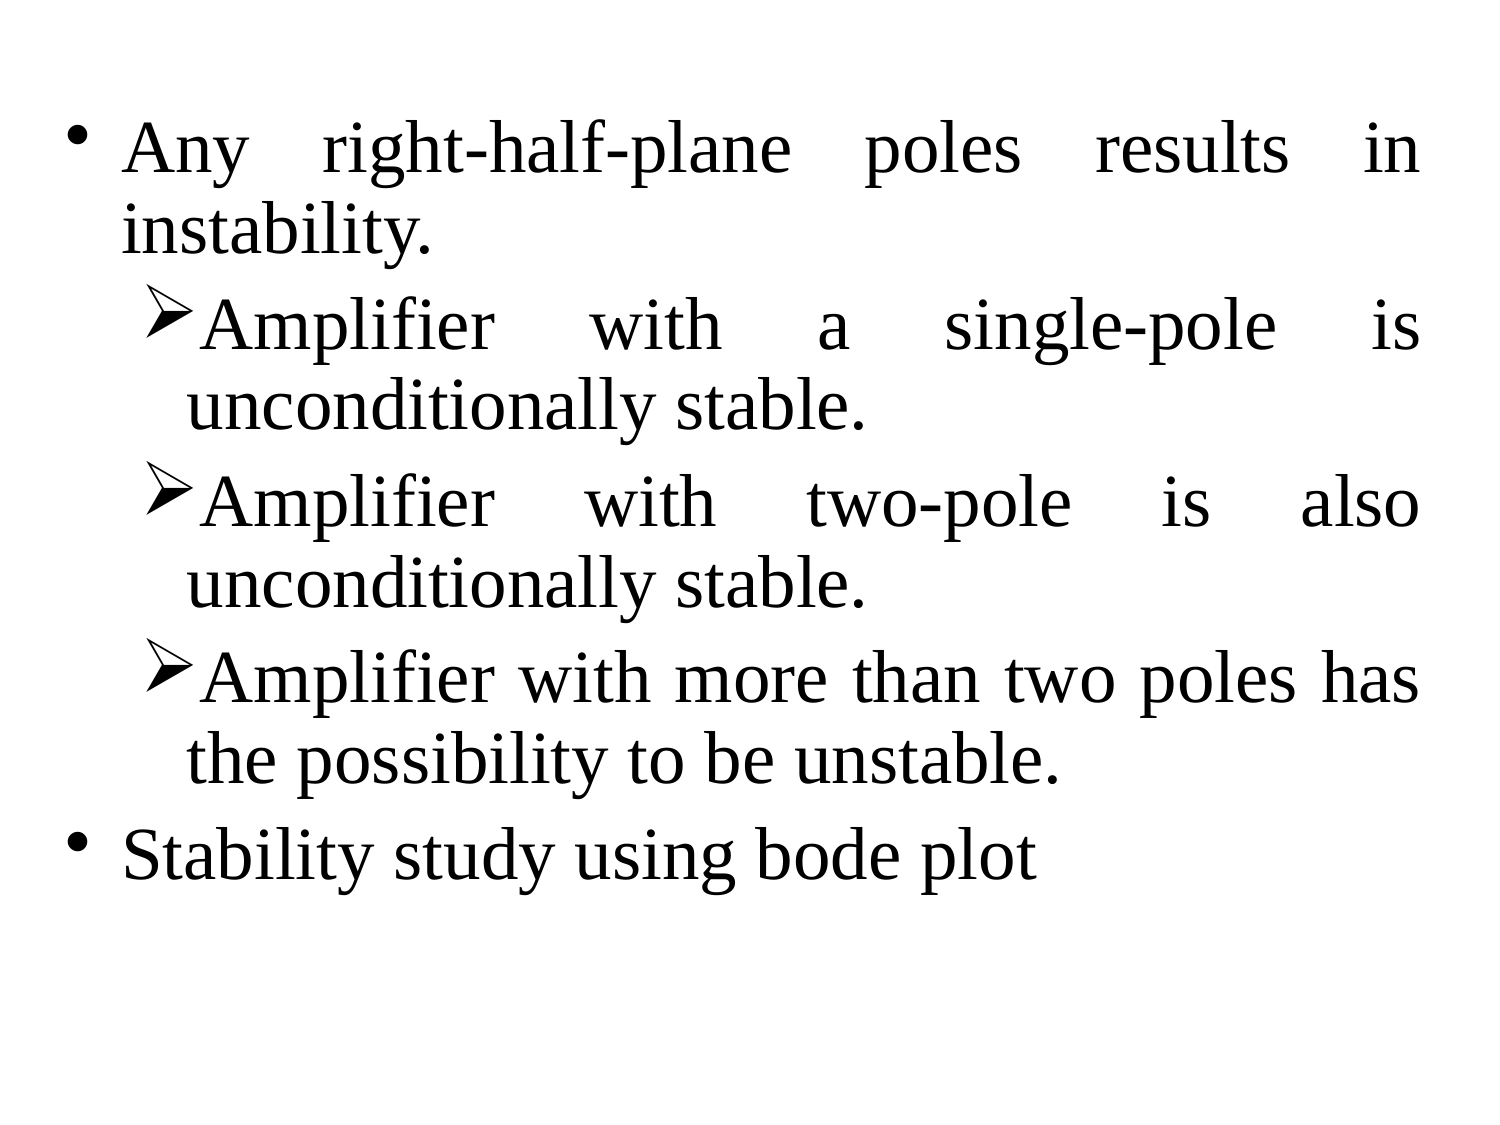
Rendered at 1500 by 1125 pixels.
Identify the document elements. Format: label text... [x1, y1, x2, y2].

list Any right-half-plane poles results in instability. Amplifier with a single-pole is unconditionally stable. Amplifier with two-pole is also unconditionally stable. Amplifier with more than two poles has the possibility to be unstable. Stability study using bode plot [49, 99, 1438, 951]
